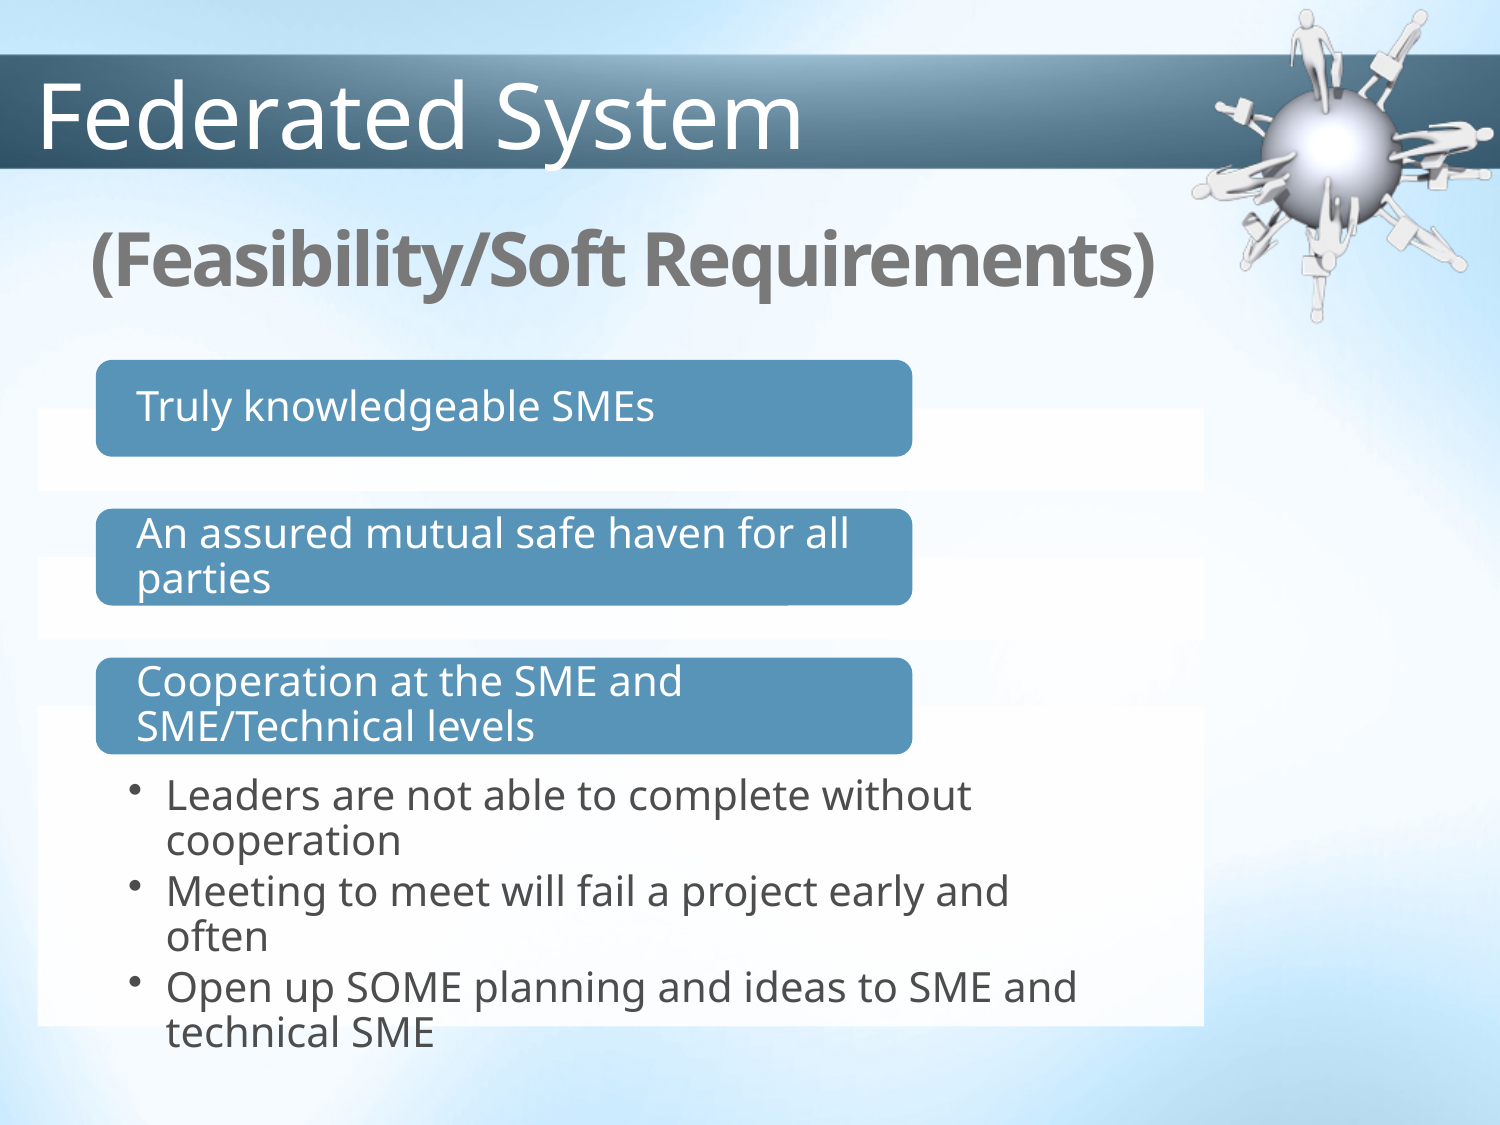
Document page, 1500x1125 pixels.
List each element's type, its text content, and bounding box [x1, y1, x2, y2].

text_box Federated System [20, 71, 1383, 155]
title (Feasibility/Soft Requirements) [75, 174, 1425, 338]
picture [0, 0, 1500, 1125]
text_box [37, 359, 1205, 1027]
